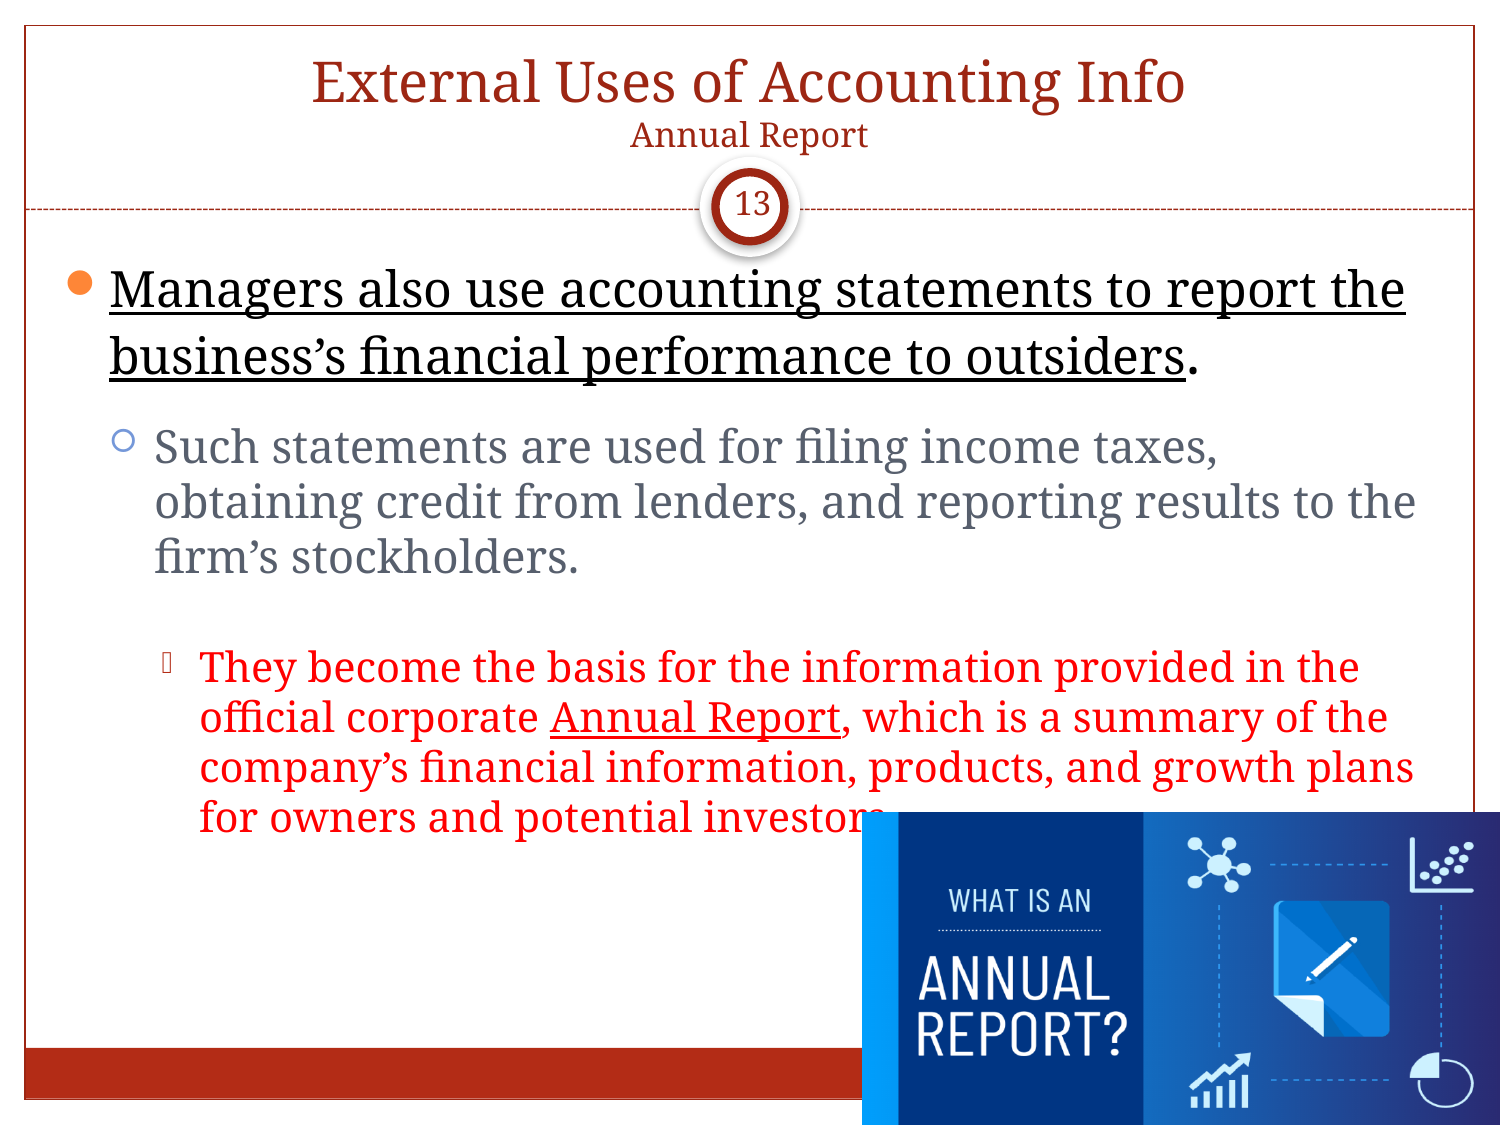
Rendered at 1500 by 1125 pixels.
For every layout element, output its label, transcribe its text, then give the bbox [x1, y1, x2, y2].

title External Uses of Accounting Info Annual Report [49, 37, 1450, 162]
slide_number 13 [715, 168, 791, 241]
list Managers also use accounting statements to report the business’s financial performance to outsiders. Such statements are used for filing income taxes, obtaining credit from lenders, and reporting results to the firm’s stockholders. They become the basis for the information provided in the official corporate Annual Report, which is a summary of the company’s financial information, products, and growth plans for owners and potential investors. [49, 250, 1445, 1001]
picture [862, 812, 1500, 1125]
